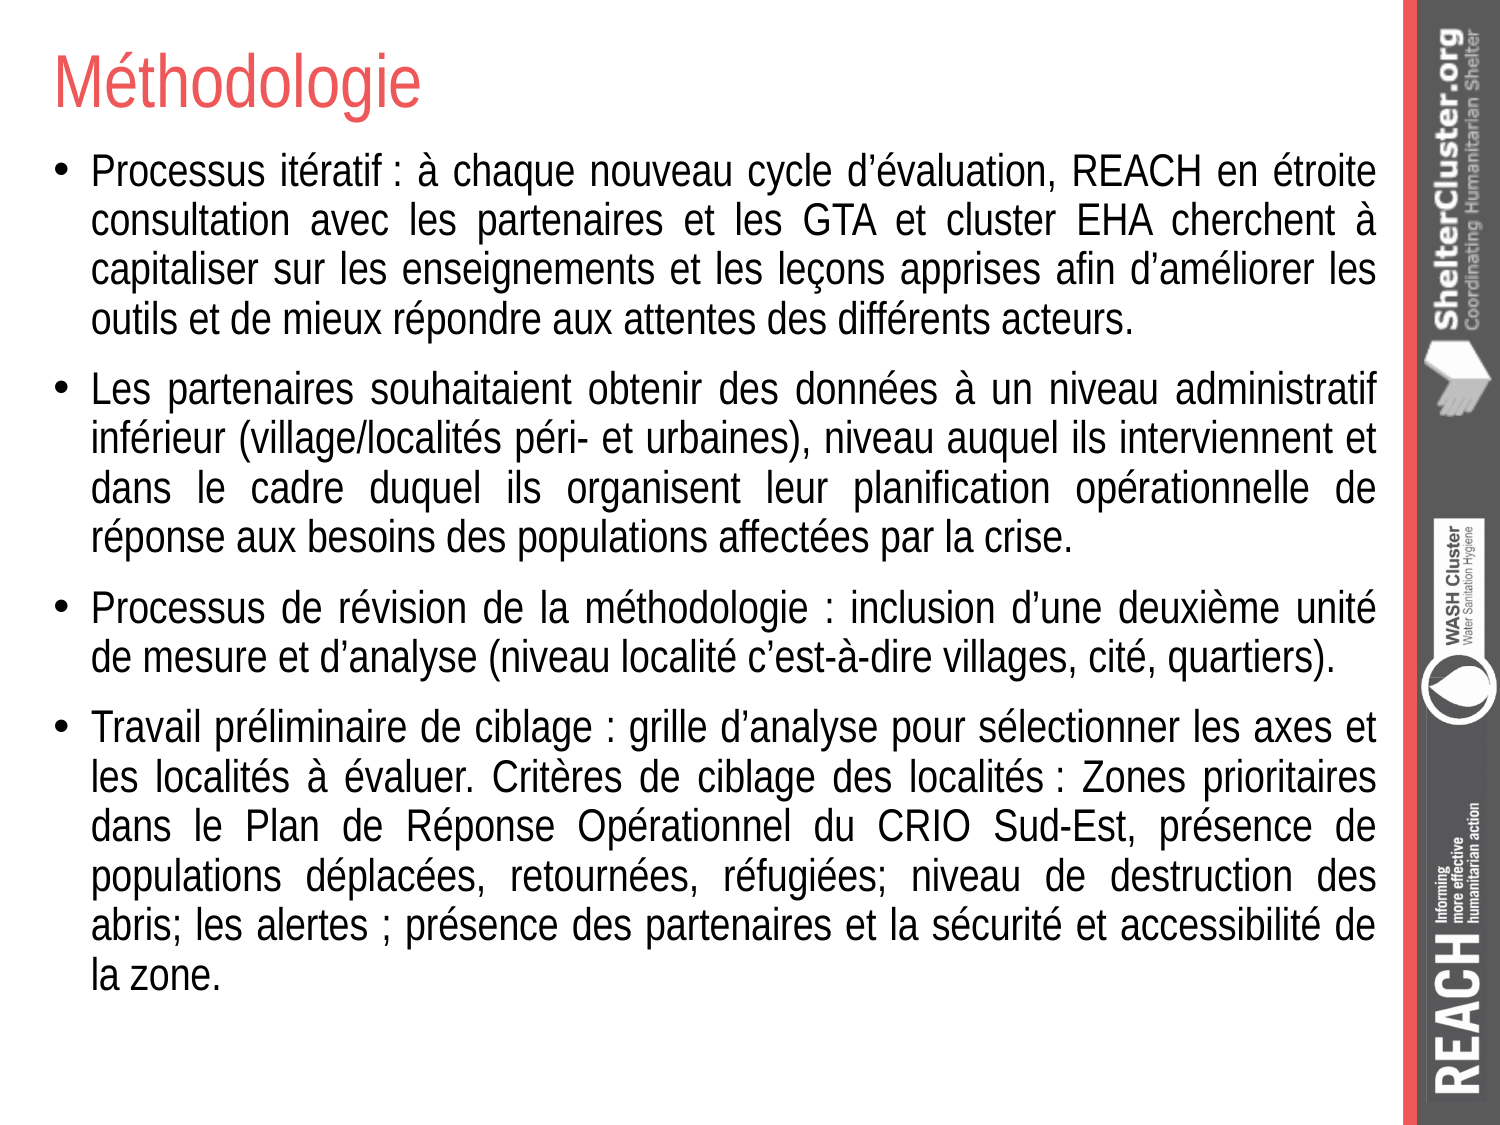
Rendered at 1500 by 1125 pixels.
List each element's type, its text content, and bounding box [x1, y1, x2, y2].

list Processus itératif : à chaque nouveau cycle d’évaluation, REACH en étroite consultation avec les partenaires et les GTA et cluster EHA cherchent à capitaliser sur les enseignements et les leçons apprises afin d’améliorer les outils et de mieux répondre aux attentes des différents acteurs. Les partenaires souhaitaient obtenir des données à un niveau administratif inférieur (village/localités péri- et urbaines), niveau auquel ils interviennent et dans le cadre duquel ils organisent leur planification opérationnelle de réponse aux besoins des populations affectées par la crise. Processus de révision de la méthodologie : inclusion d’une deuxième unité de mesure et d’analyse (niveau localité c’est-à-dire villages, cité, quartiers). Travail préliminaire de ciblage : grille d’analyse pour sélectionner les axes et les localités à évaluer. Critères de ciblage des localités : Zones prioritaires dans le Plan de Réponse Opérationnel du CRIO Sud-Est, présence de populations déplacées, retournées, réfugiées; niveau de destruction des abris; les alertes ; présence des partenaires et la sécurité et accessibilité de la zone. [38, 138, 1393, 1038]
picture [1264, 29, 1500, 416]
picture [1355, 519, 1500, 1103]
title Méthodologie [38, 28, 1343, 138]
